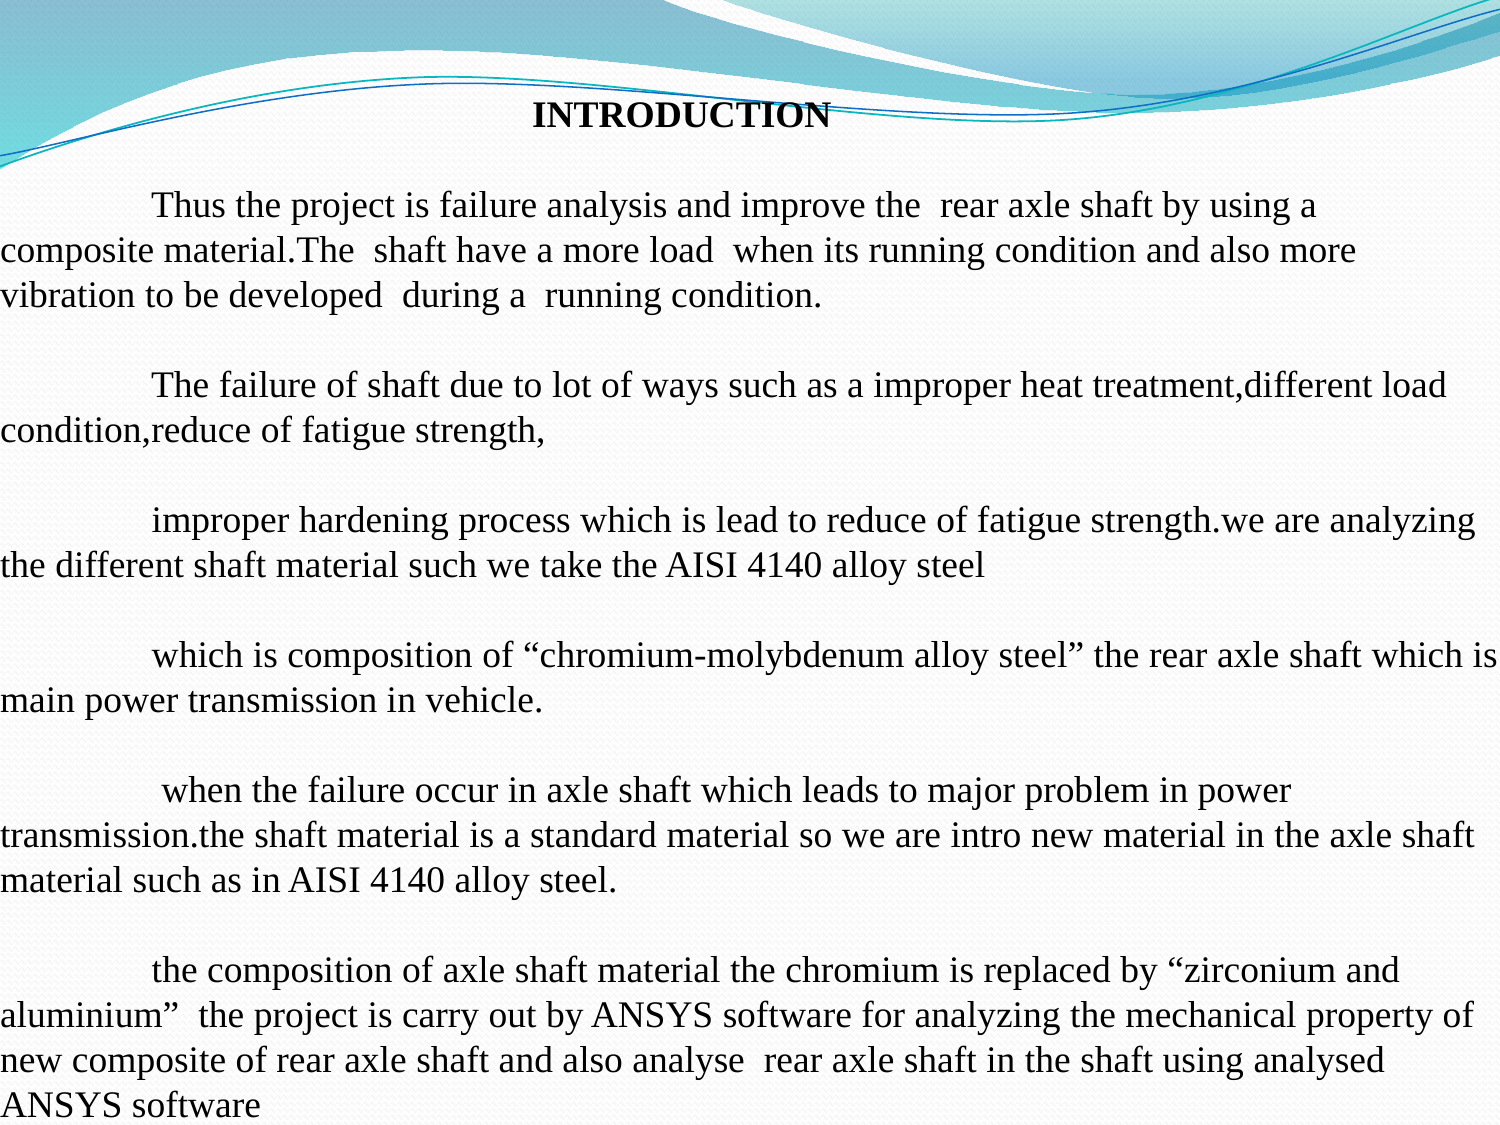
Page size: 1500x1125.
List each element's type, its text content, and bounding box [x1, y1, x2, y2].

title INTRODUCTION Thus the project is failure analysis and improve the rear axle shaft by using a composite material.The shaft have a more load when its running condition and also more vibration to be developed during a running condition. The failure of shaft due to lot of ways such as a improper heat treatment,different load condition,reduce of fatigue strength, improper hardening process which is lead to reduce of fatigue strength.we are analyzing the different shaft material such we take the AISI 4140 alloy steel which is composition of “chromium-molybdenum alloy steel” the rear axle shaft which is main power transmission in vehicle. when the failure occur in axle shaft which leads to major problem in power transmission.the shaft material is a standard material so we are intro new material in the axle shaft material such as in AISI 4140 alloy steel. the composition of axle shaft material the chromium is replaced by “zirconium and aluminium” the project is carry out by ANSYS software for analyzing the mechanical property of new composite of rear axle shaft and also analyse rear axle shaft in the shaft using analysed ANSYS software [0, 0, 1500, 1125]
